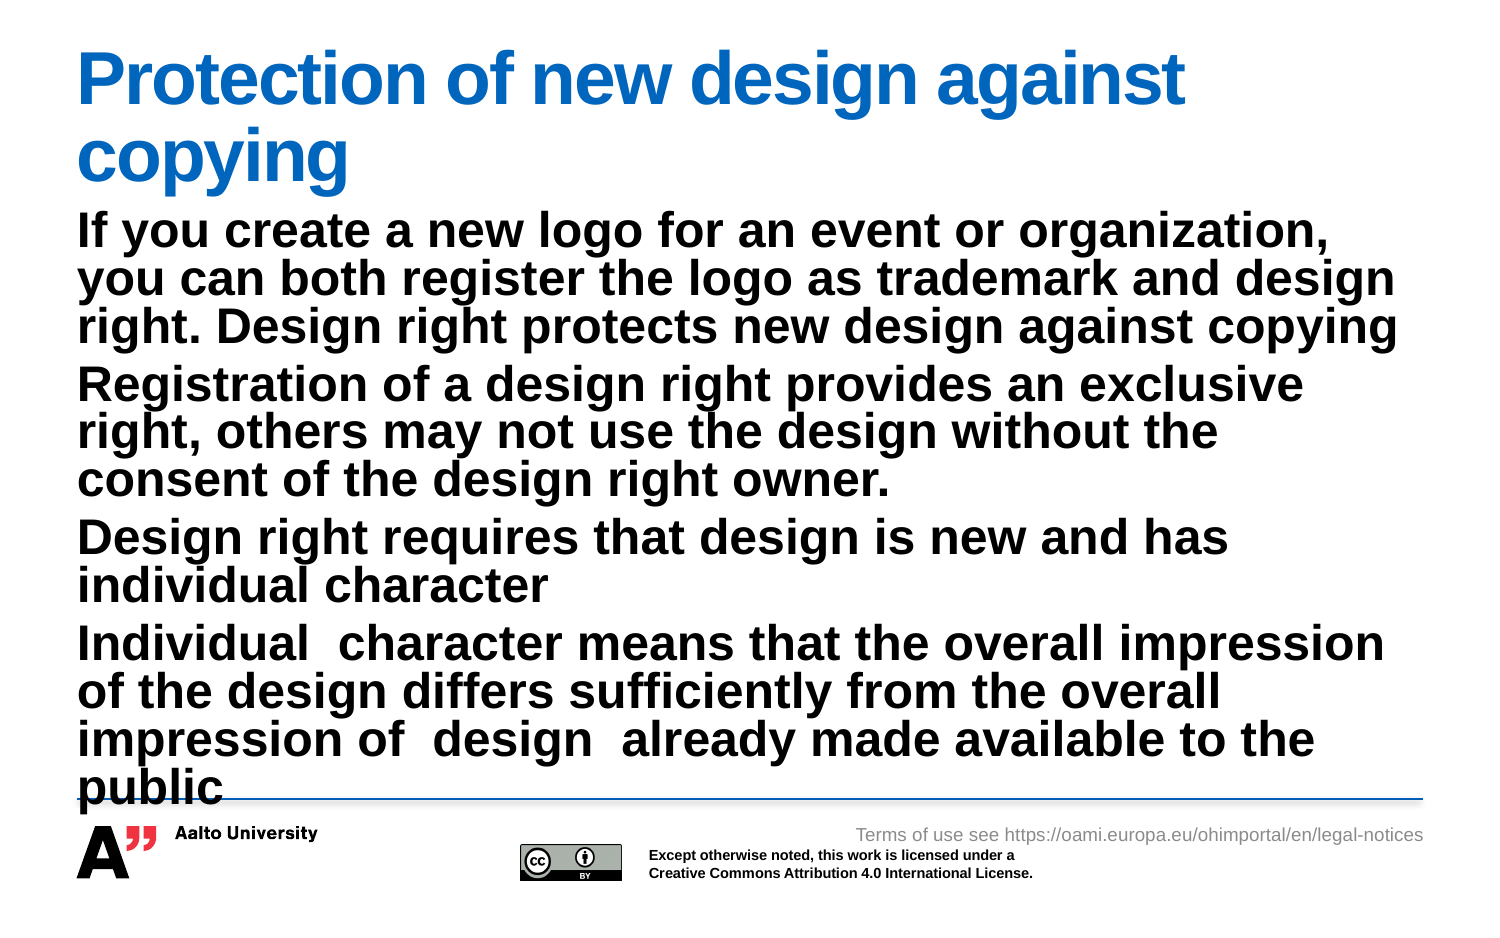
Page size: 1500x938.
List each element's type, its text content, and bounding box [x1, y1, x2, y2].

footer Terms of use see https://oami.europa.eu/ohimportal/en/legal-notices [829, 823, 1424, 845]
title Protection of new design against copying [76, 43, 1424, 207]
list If you create a new logo for an event or organization, you can both register the logo as trademark and design right. Design right protects new design against copying Registration of a design right provides an exclusive right, others may not use the design without the consent of the design right owner. Design right requires that design is new and has individual character Individual character means that the overall impression of the design differs sufficiently from the overall impression of design already made available to the public [76, 208, 1424, 755]
picture [520, 844, 622, 881]
